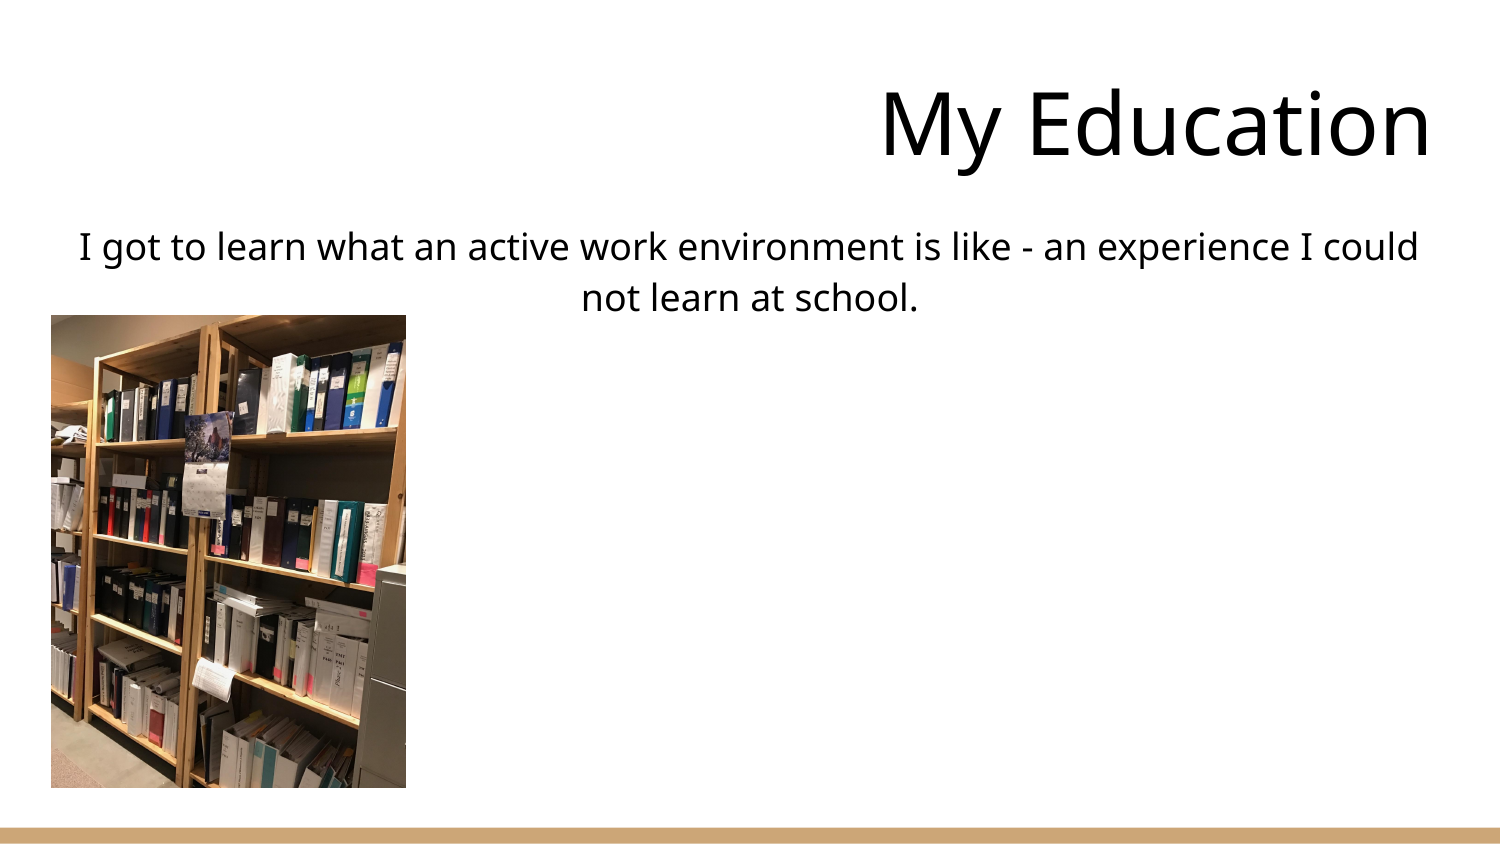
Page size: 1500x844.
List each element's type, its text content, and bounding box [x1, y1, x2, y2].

list I got to learn what an active work environment is like - an experience I could not learn at school. [51, 200, 1449, 752]
picture [50, 315, 406, 788]
title My Education [51, 51, 1449, 189]
